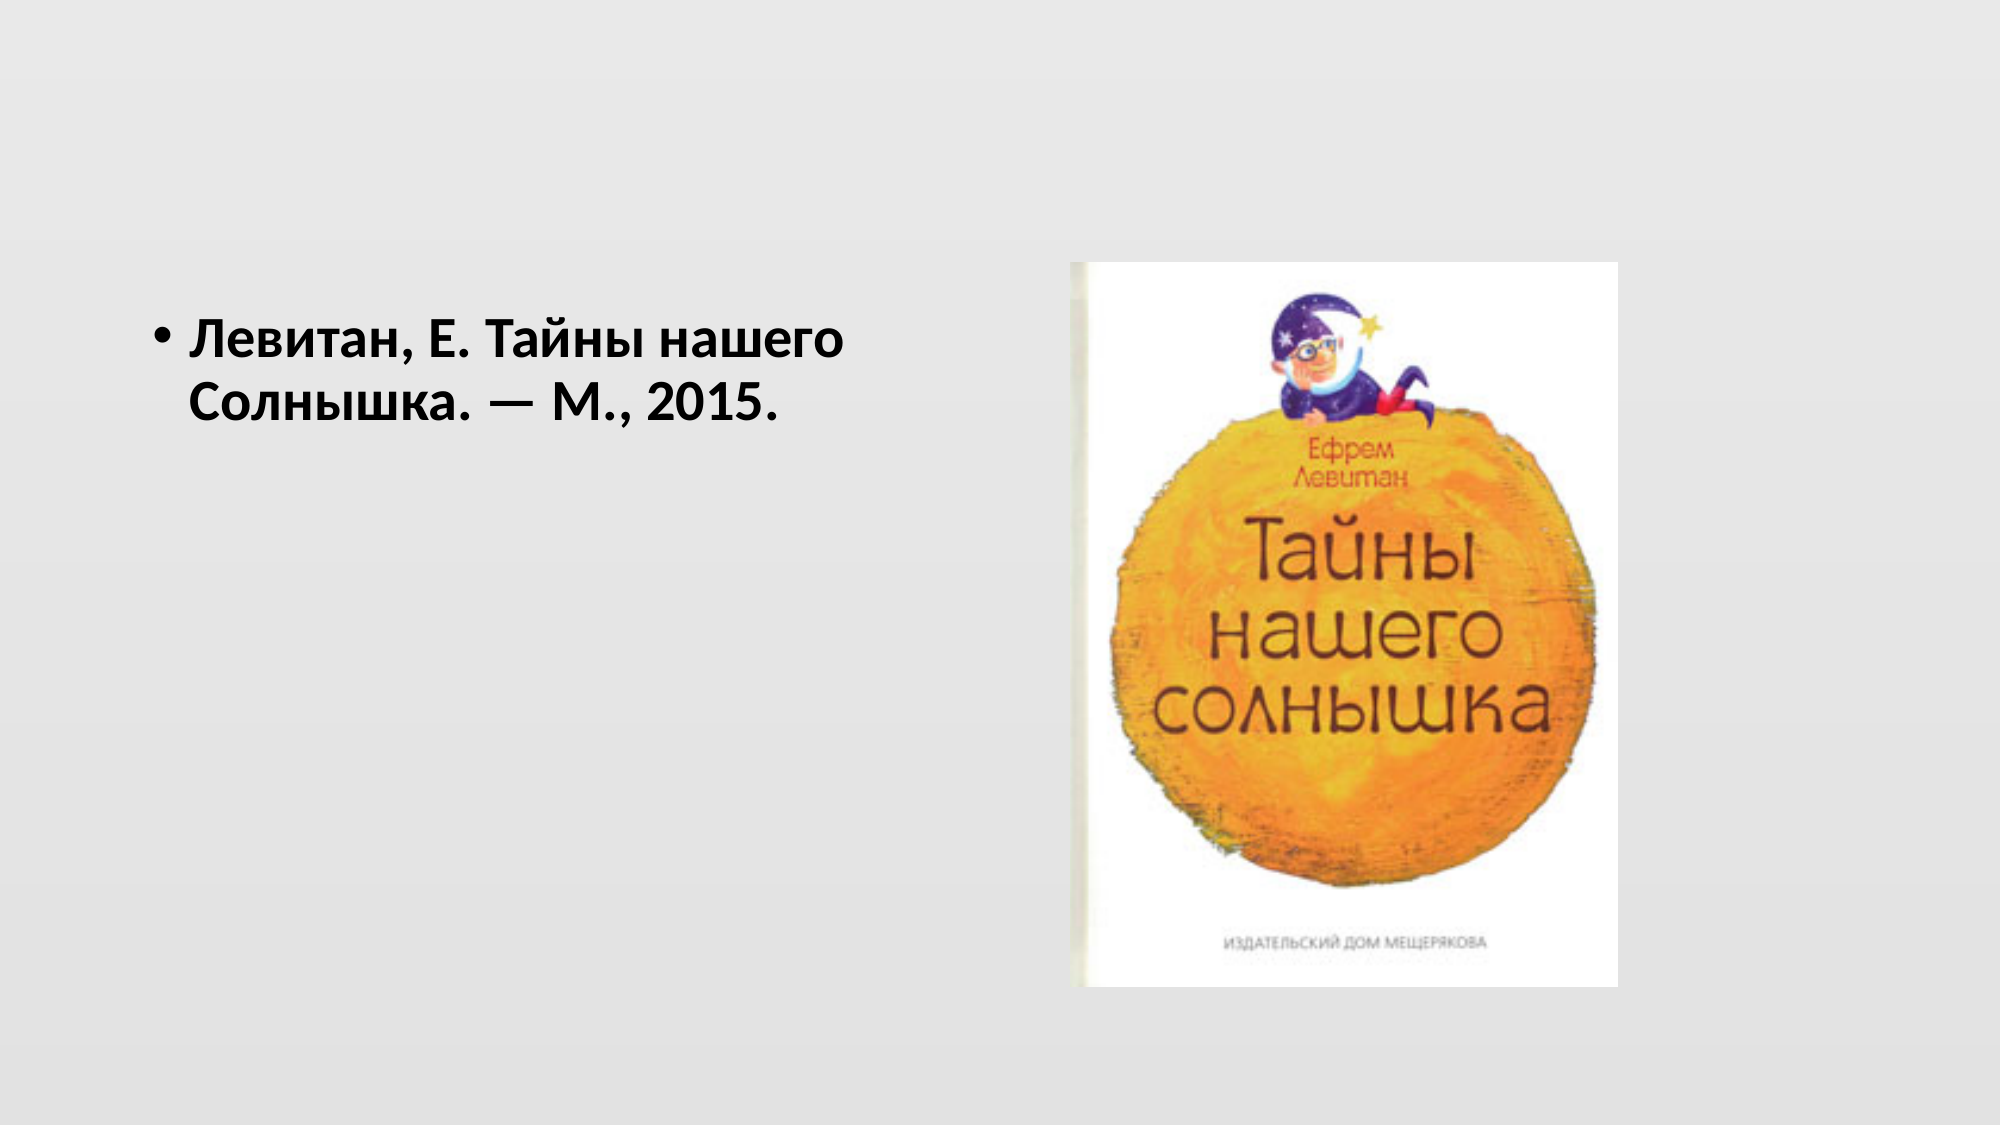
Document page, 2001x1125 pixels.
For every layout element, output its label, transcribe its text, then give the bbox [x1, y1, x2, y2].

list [1070, 262, 1618, 987]
list Левитан, Е. Тайны нашего Солнышка. — М., 2015. [137, 299, 988, 1014]
